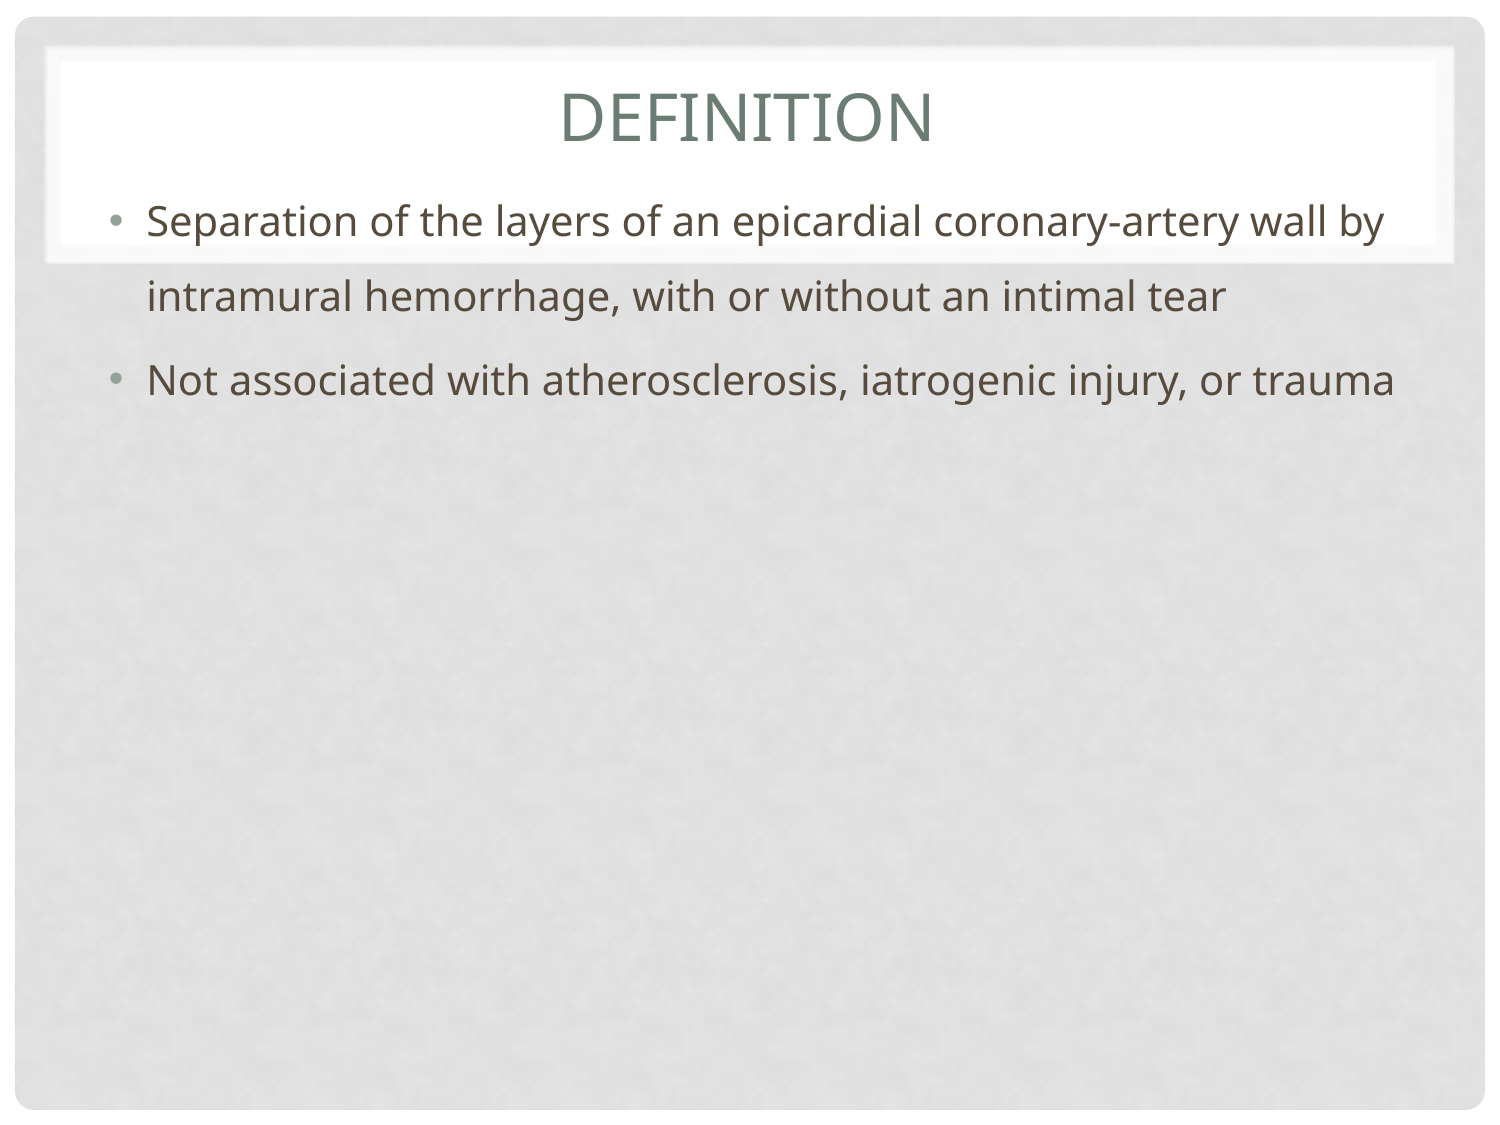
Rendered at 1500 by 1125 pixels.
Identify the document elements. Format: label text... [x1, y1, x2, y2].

list Separation of the layers of an epicardial coronary-artery wall by intramural hemorrhage, with or without an intimal tear Not associated with atherosclerosis, iatrogenic injury, or trauma [75, 162, 1425, 1005]
title DEFINITION [69, 66, 1425, 163]
